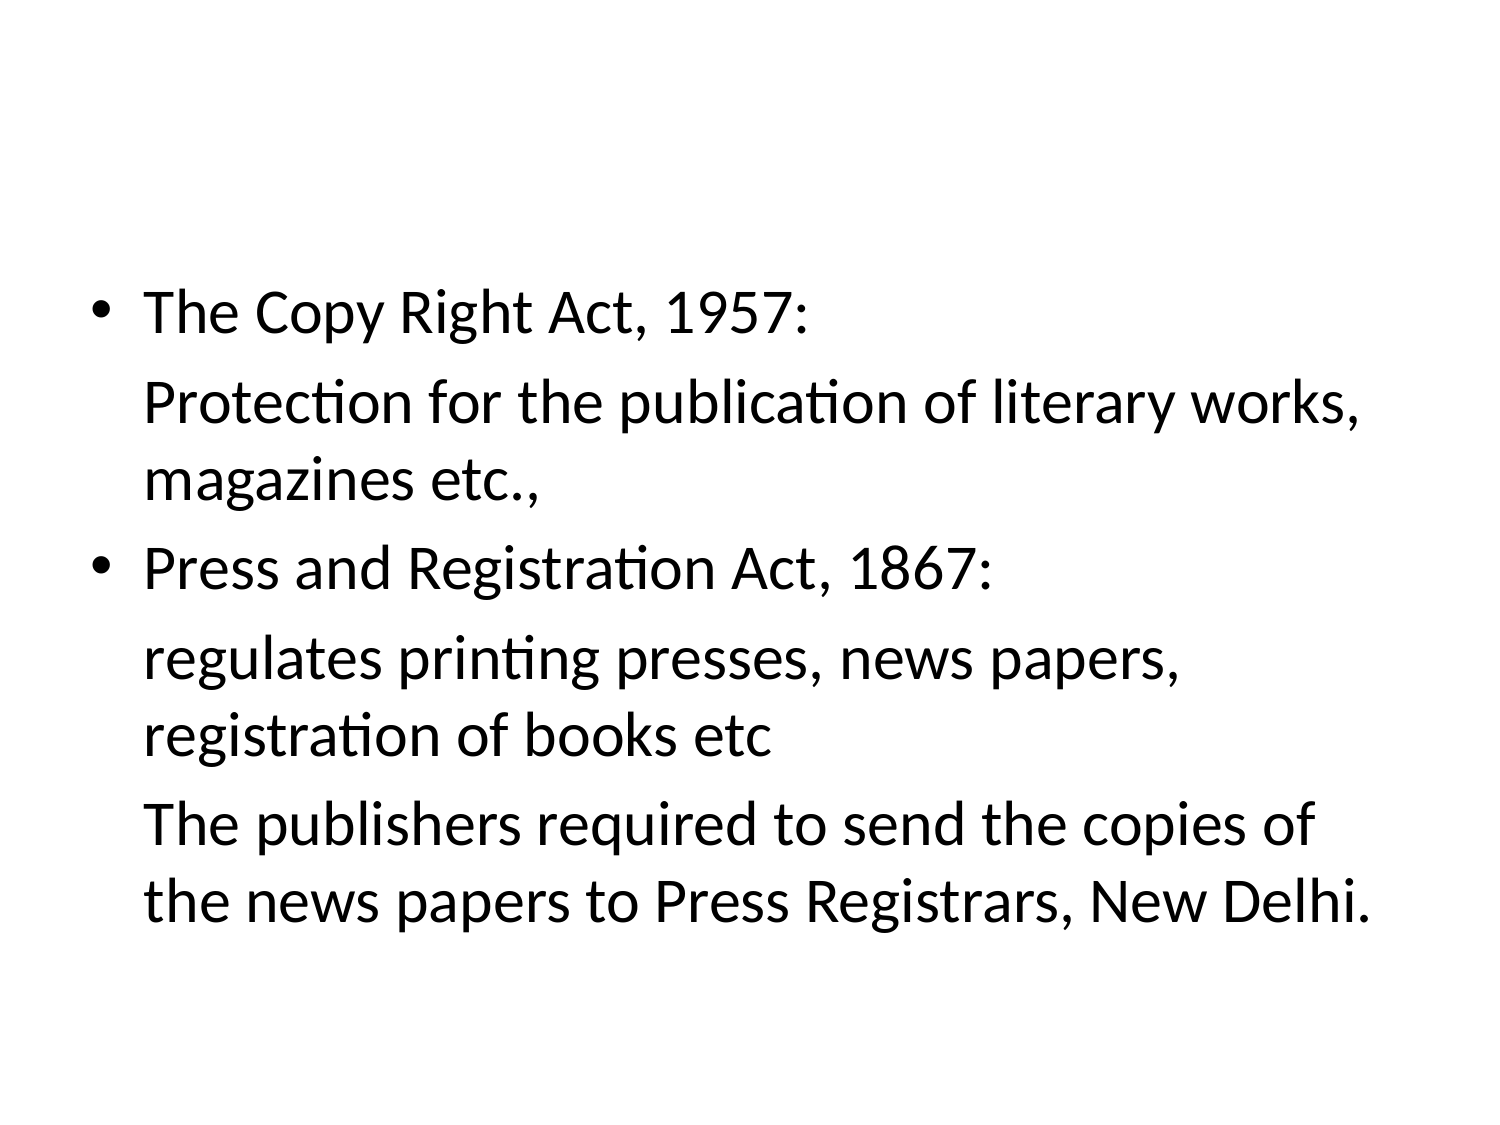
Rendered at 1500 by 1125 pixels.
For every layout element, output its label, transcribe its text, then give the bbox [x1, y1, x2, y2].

list The Copy Right Act, 1957: Protection for the publication of literary works, magazines etc., Press and Registration Act, 1867: regulates printing presses, news papers, registration of books etc The publishers required to send the copies of the news papers to Press Registrars, New Delhi. [75, 262, 1425, 1005]
